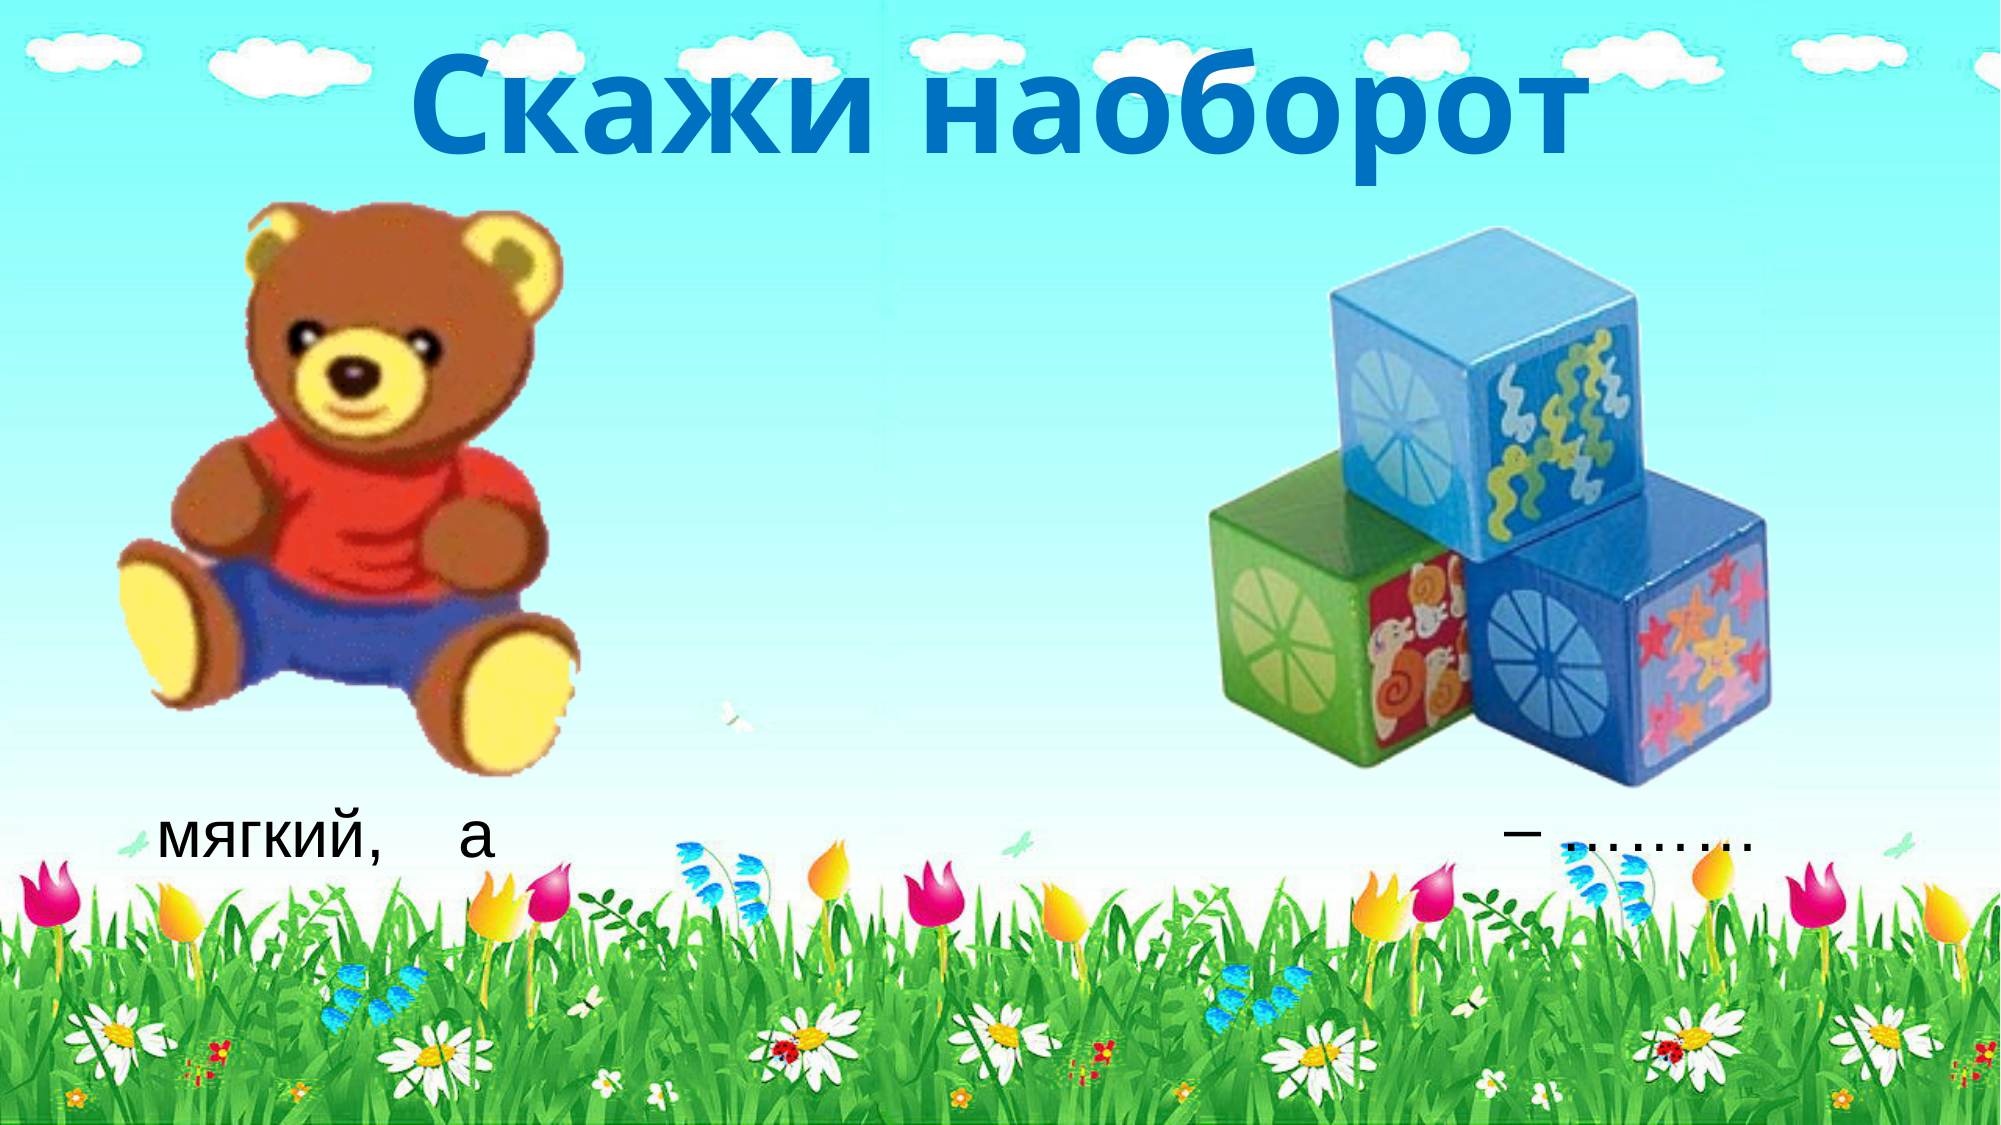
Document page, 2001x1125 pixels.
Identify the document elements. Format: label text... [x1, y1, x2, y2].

text_box – ……… [1471, 792, 1794, 872]
title Скажи наоборот [137, 59, 1863, 160]
picture [0, 0, 2001, 1125]
text_box мягкий, а [141, 798, 511, 878]
